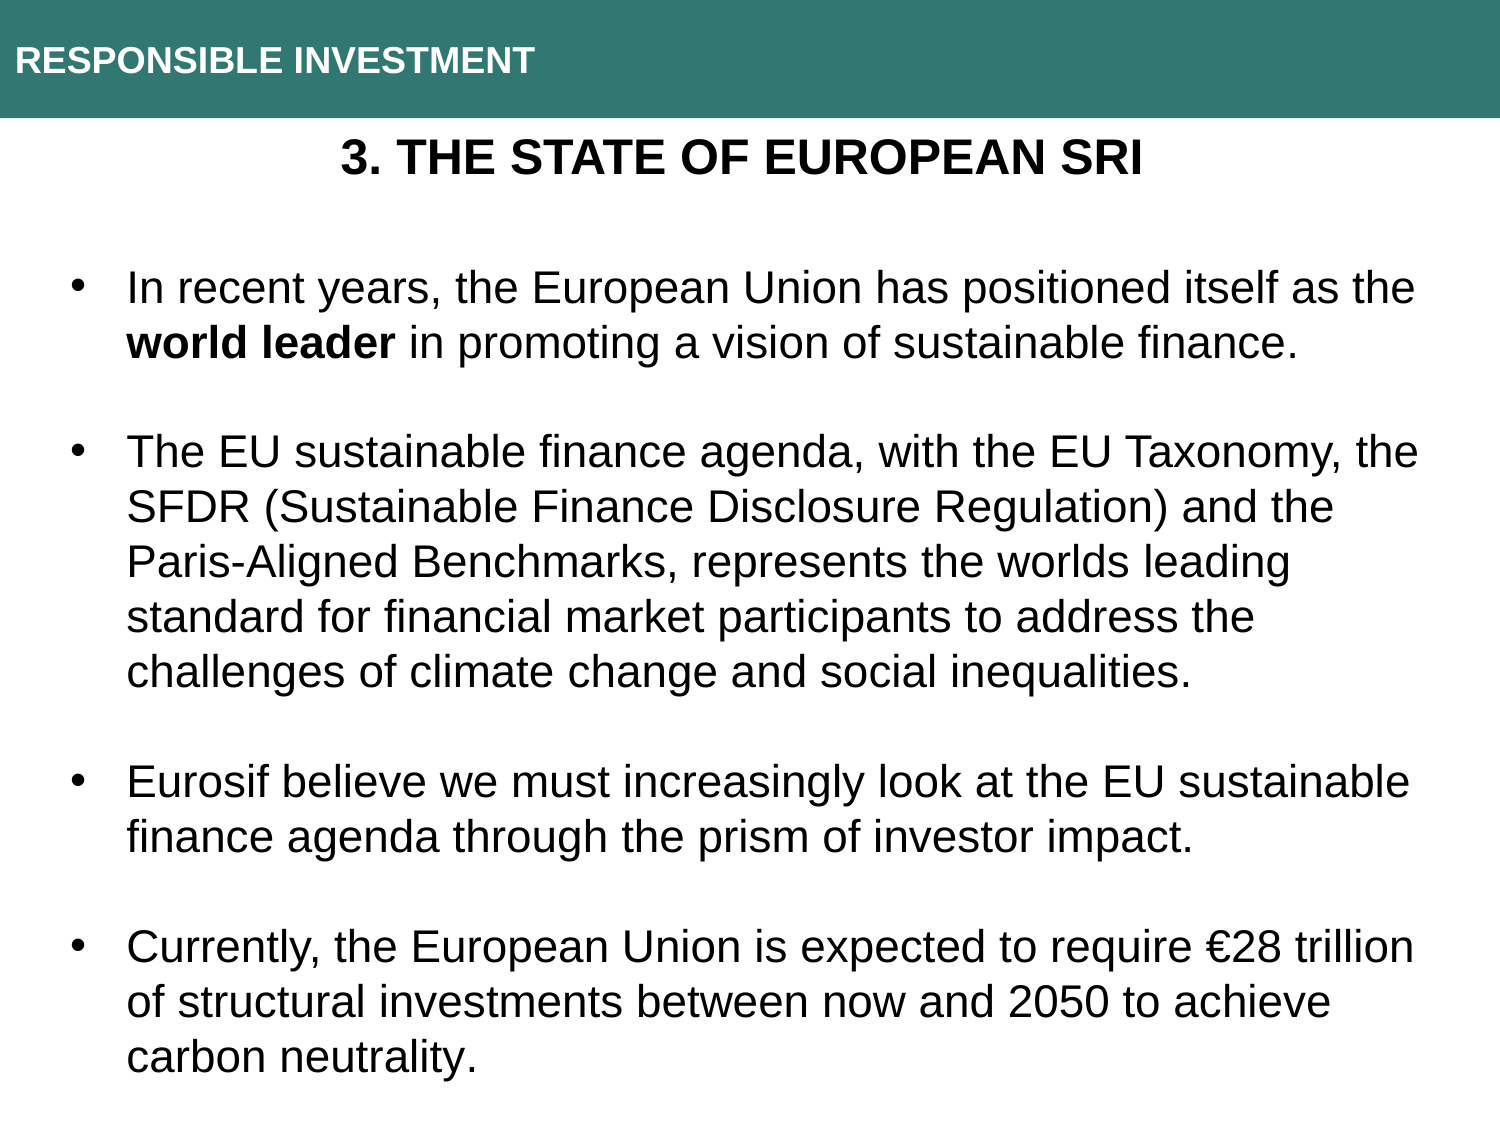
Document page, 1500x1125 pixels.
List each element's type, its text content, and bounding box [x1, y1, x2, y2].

text_box In recent years, the European Union has positioned itself as the world leader in promoting a vision of sustainable finance. The EU sustainable finance agenda, with the EU Taxonomy, the SFDR (Sustainable Finance Disclosure Regulation) and the Paris-Aligned Benchmarks, represents the worlds leading standard for financial market participants to address the challenges of climate change and social inequalities. Eurosif believe we must increasingly look at the EU sustainable finance agenda through the prism of investor impact. Currently, the European Union is expected to require €28 trillion of structural investments between now and 2050 to achieve carbon neutrality. [55, 249, 1446, 1125]
text_box 3. The state of European SRI [55, 117, 1444, 193]
text_box RESPONSIBLE INVESTMENT [0, 0, 1500, 120]
